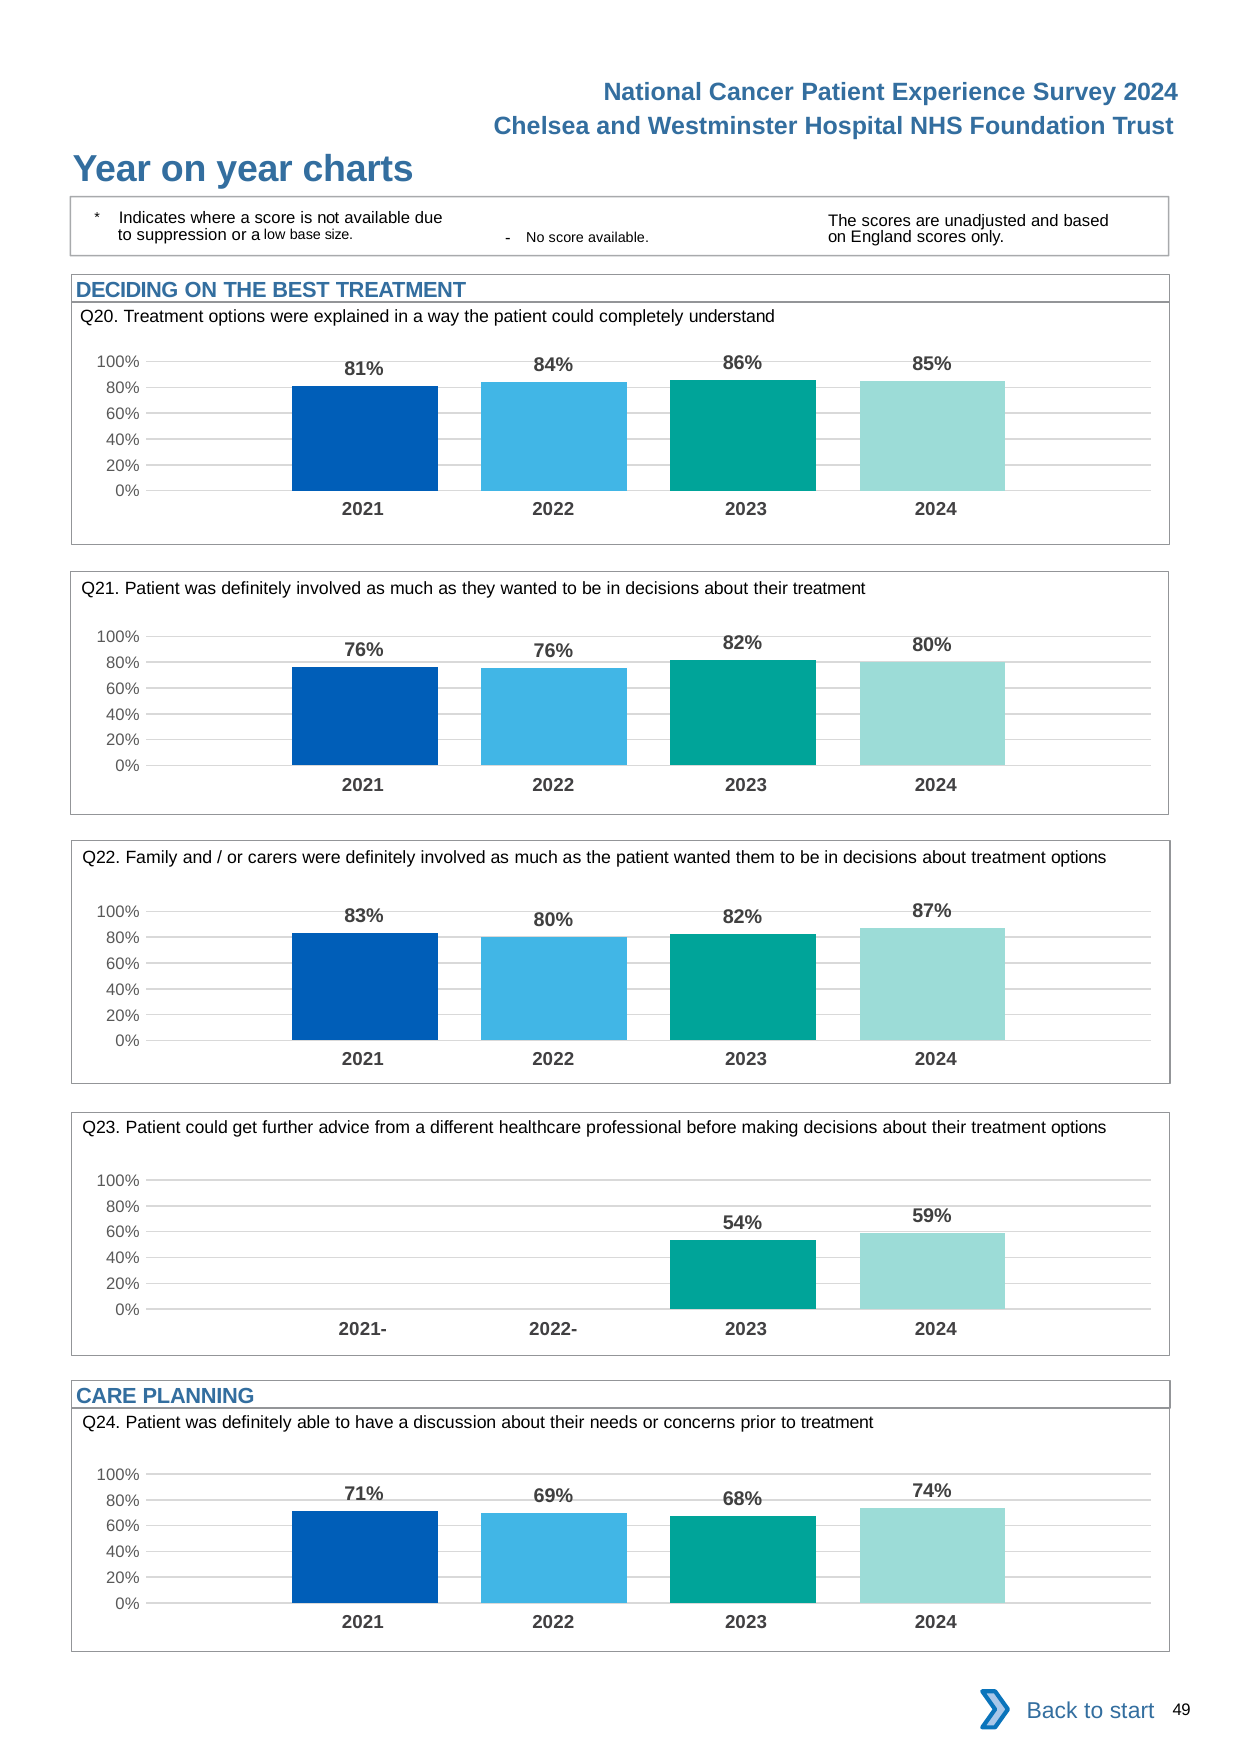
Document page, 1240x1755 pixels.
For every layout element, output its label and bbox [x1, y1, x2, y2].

text_box [478, 68, 1194, 147]
chart [58, 333, 1158, 528]
text_box [70, 831, 1172, 1085]
title [70, 144, 745, 195]
text_box [69, 1102, 1172, 1358]
text_box [69, 1380, 1172, 1653]
chart [58, 883, 1158, 1078]
text_box [68, 563, 1171, 817]
chart [58, 1445, 1158, 1640]
text_box [70, 196, 1169, 256]
text_box [69, 274, 1172, 547]
chart [58, 1151, 1158, 1346]
slide_number [1170, 1699, 1234, 1720]
text_box [981, 1677, 1170, 1741]
title [70, 257, 745, 300]
chart [58, 608, 1158, 803]
